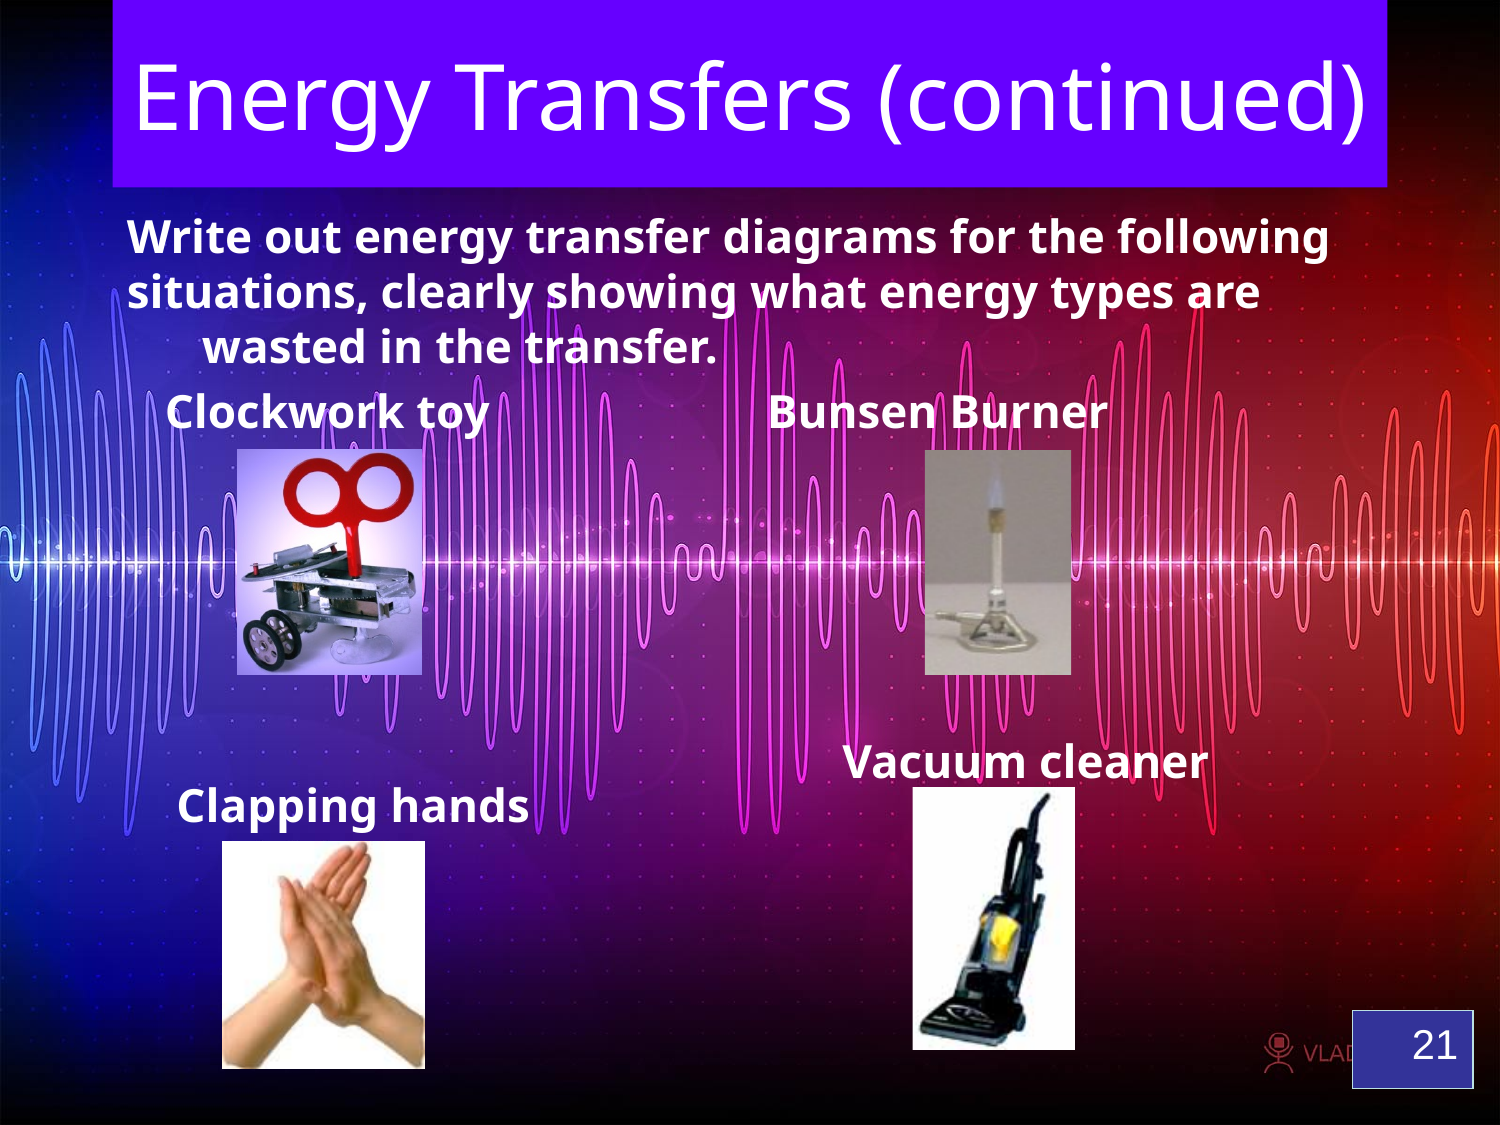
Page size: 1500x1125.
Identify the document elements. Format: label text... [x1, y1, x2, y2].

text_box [149, 374, 651, 676]
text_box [159, 768, 548, 1069]
text_box Write out energy transfer diagrams for the following situations, clearly showing what energy types are wasted in the transfer. [112, 200, 1428, 380]
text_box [824, 374, 1201, 676]
title Energy Transfers (continued) [112, 0, 1388, 188]
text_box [824, 724, 1227, 1051]
picture [0, 0, 1500, 1125]
